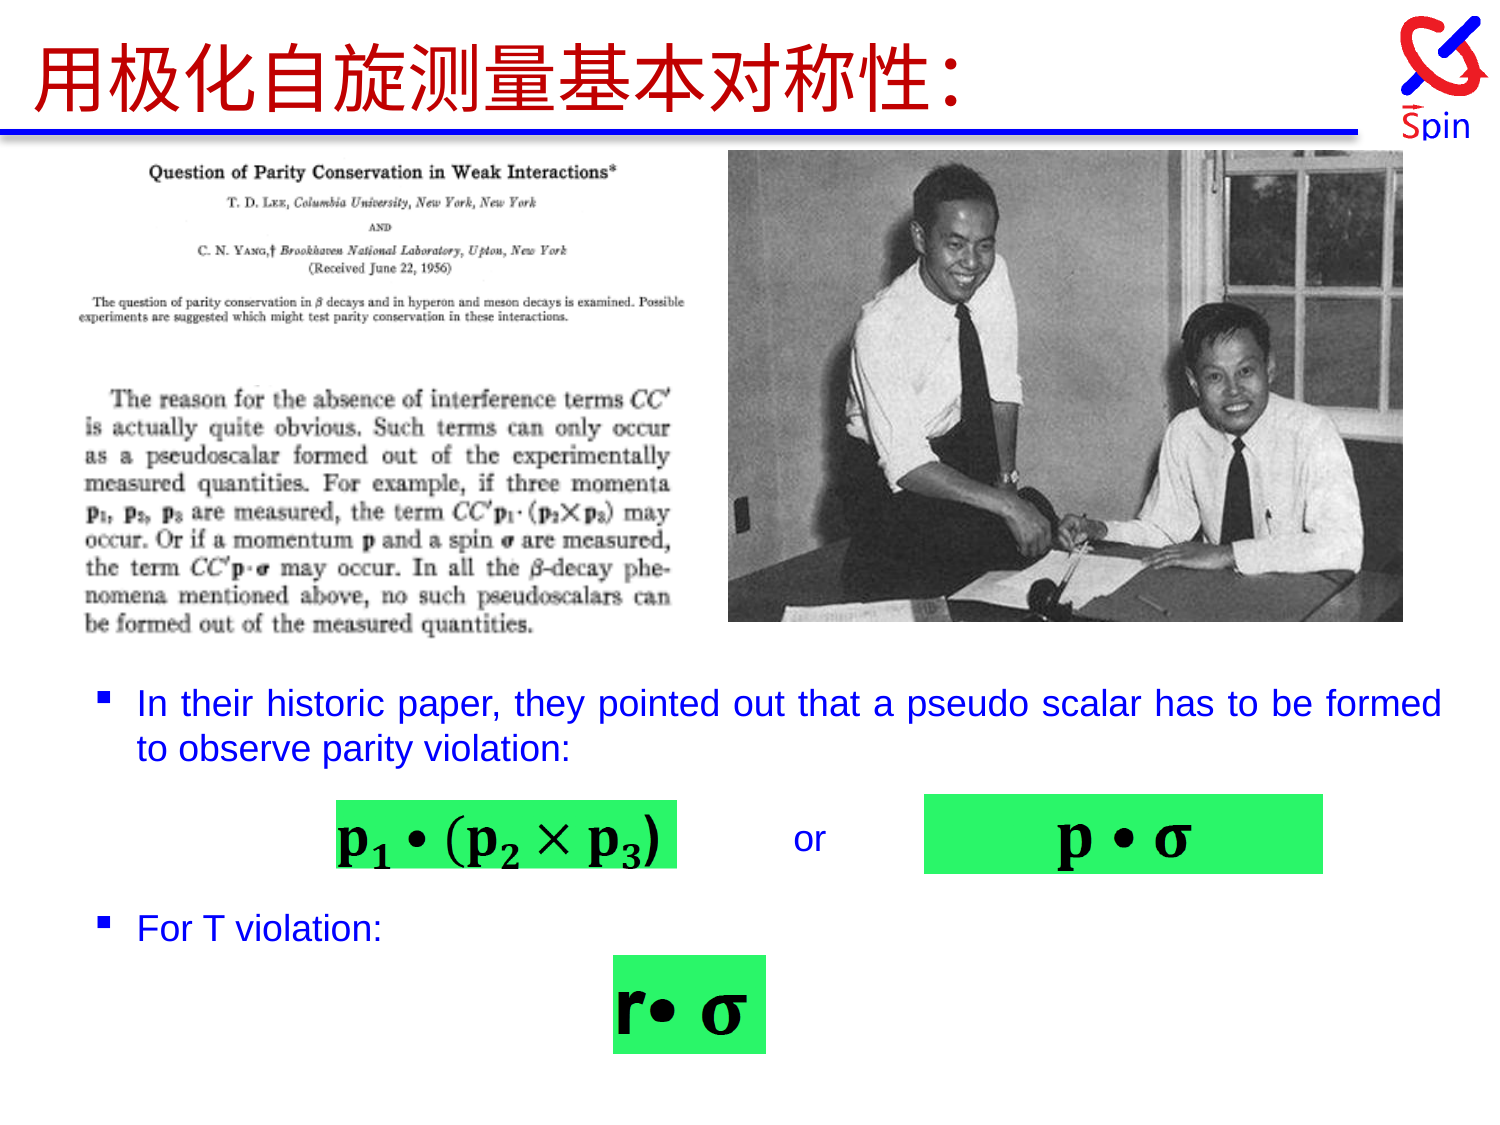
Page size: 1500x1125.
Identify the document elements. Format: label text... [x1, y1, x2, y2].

picture [920, 793, 1326, 878]
picture [1383, 0, 1495, 147]
picture [333, 800, 677, 871]
text_box 用极化自旋测量基本对称性： [25, 23, 1016, 129]
text_box In their historic paper, they pointed out that a pseudo scalar has to be formed to observe parity violation: or For T violation: [82, 671, 1451, 1125]
picture [612, 954, 767, 1056]
picture [44, 150, 1403, 622]
picture [81, 385, 700, 646]
